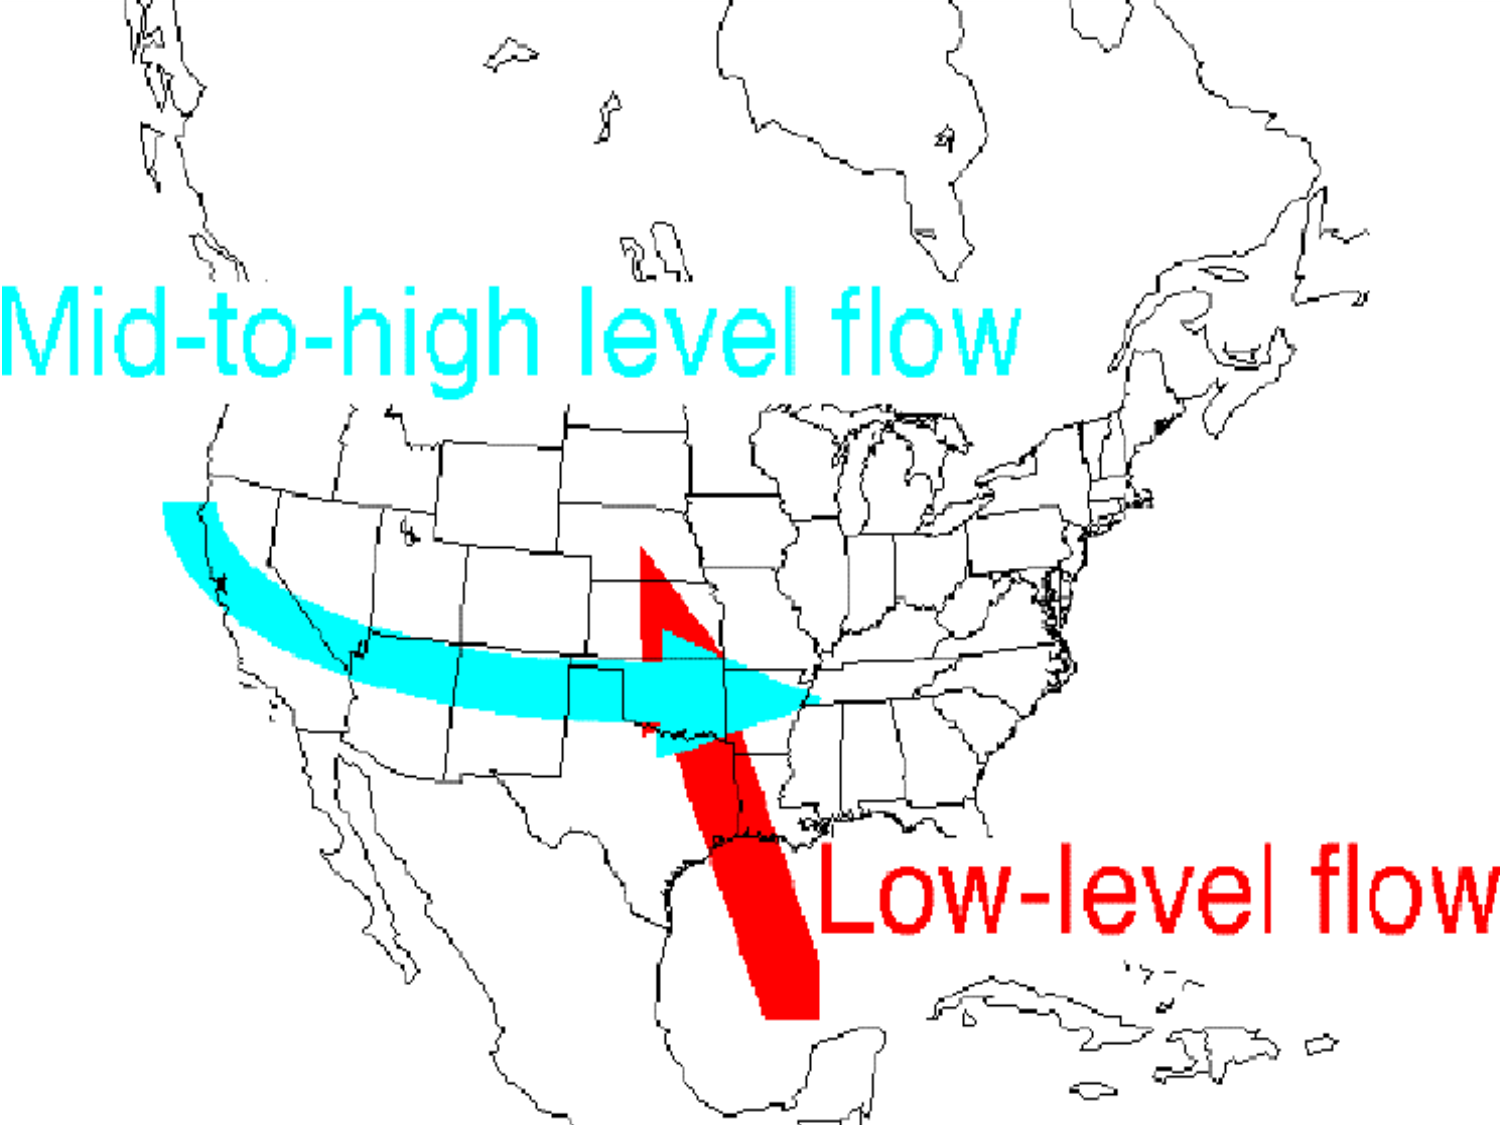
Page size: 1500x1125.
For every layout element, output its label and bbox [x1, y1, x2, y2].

text_box [1, 0, 1500, 1125]
